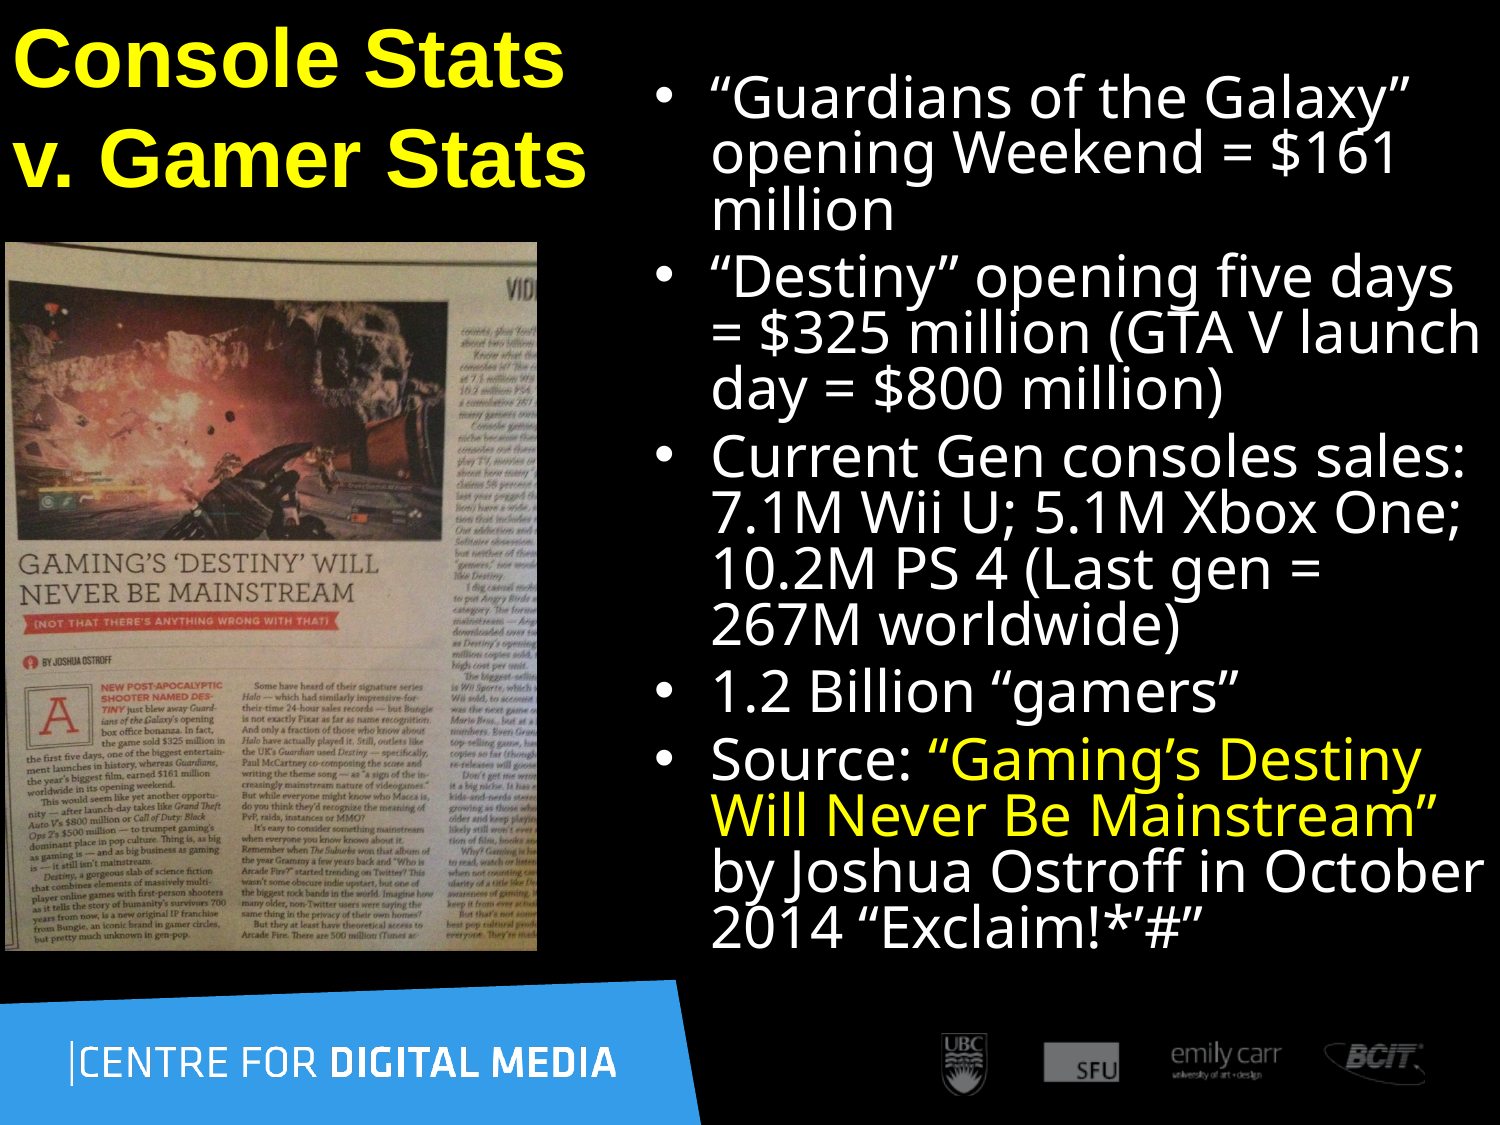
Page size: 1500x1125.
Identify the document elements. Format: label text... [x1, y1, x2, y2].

title Console Stats v. Gamer Stats [0, 20, 642, 188]
picture [0, 242, 540, 951]
list “Guardians of the Galaxy” opening Weekend = $161 million “Destiny” opening five days = $325 million (GTA V launch day = $800 million) Current Gen consoles sales: 7.1M Wii U; 5.1M Xbox One; 10.2M PS 4 (Last gen = 267M worldwide) 1.2 Billion “gamers” Source: “Gaming’s Destiny Will Never Be Mainstream” by Joshua Ostroff in October 2014 “Exclaim!*’#” [641, 60, 1500, 1031]
